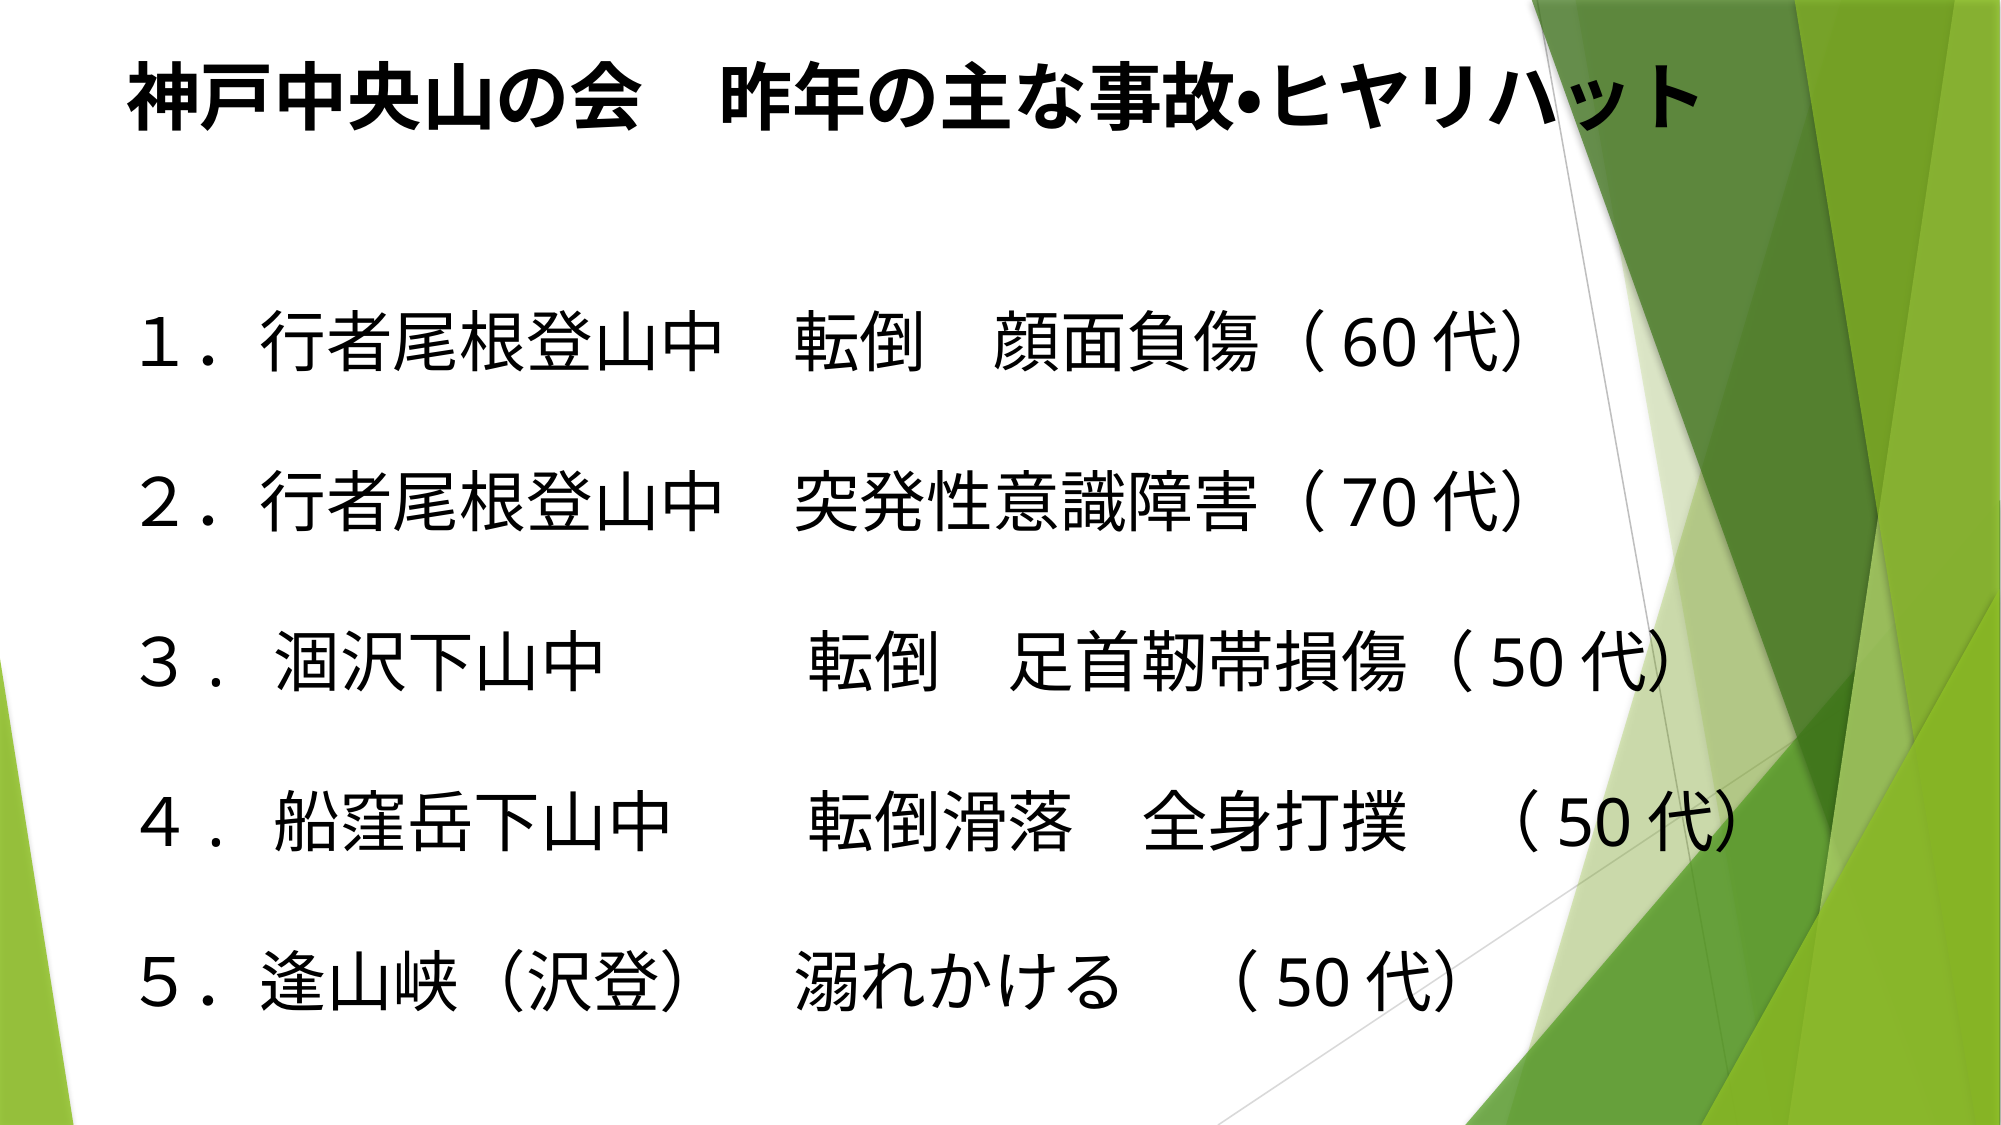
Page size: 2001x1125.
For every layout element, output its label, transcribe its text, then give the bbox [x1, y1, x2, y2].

title 神戸中央山の会 昨年の主な事故・ヒヤリハット １．行者尾根登山中 転倒 顔面負傷（60代） ２．行者尾根登山中 突発性意識障害（70代） ３. 涸沢下山中 転倒 足首靭帯損傷（50代） ４. 船窪岳下山中 転倒滑落 全身打撲 （50代） ５．逢山峡（沢登） 溺れかける （50代） [111, 42, 1872, 1125]
